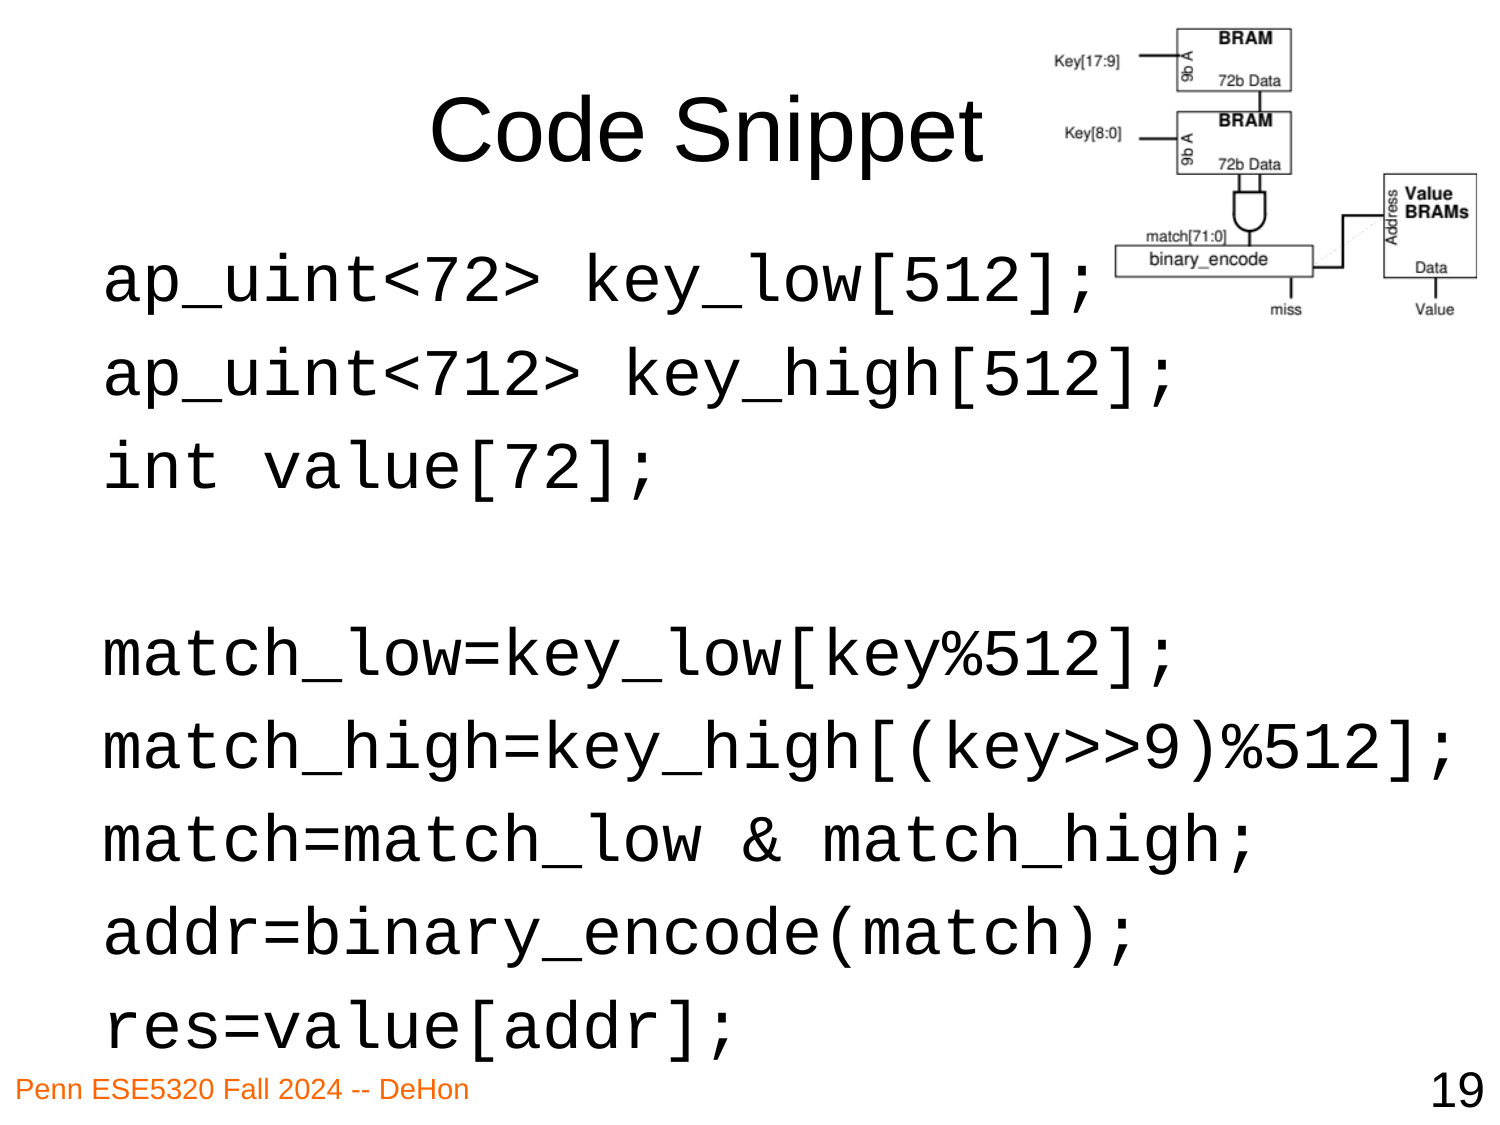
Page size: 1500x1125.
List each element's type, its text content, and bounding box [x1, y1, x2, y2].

slide_number 19 [1187, 1049, 1500, 1125]
list ap_uint<72> key_low[512]; ap_uint<712> key_high[512]; int value[72]; match_low=key_low[key%512]; match_high=key_high[(key>>9)%512]; match=match_low & match_high; addr=binary_encode(match); res=value[addr]; [87, 227, 1500, 903]
slide_number Penn ESE5320 Fall 2024 -- DeHon [0, 1062, 576, 1125]
picture [1051, 26, 1478, 322]
title Code Snippet [68, 30, 1046, 219]
